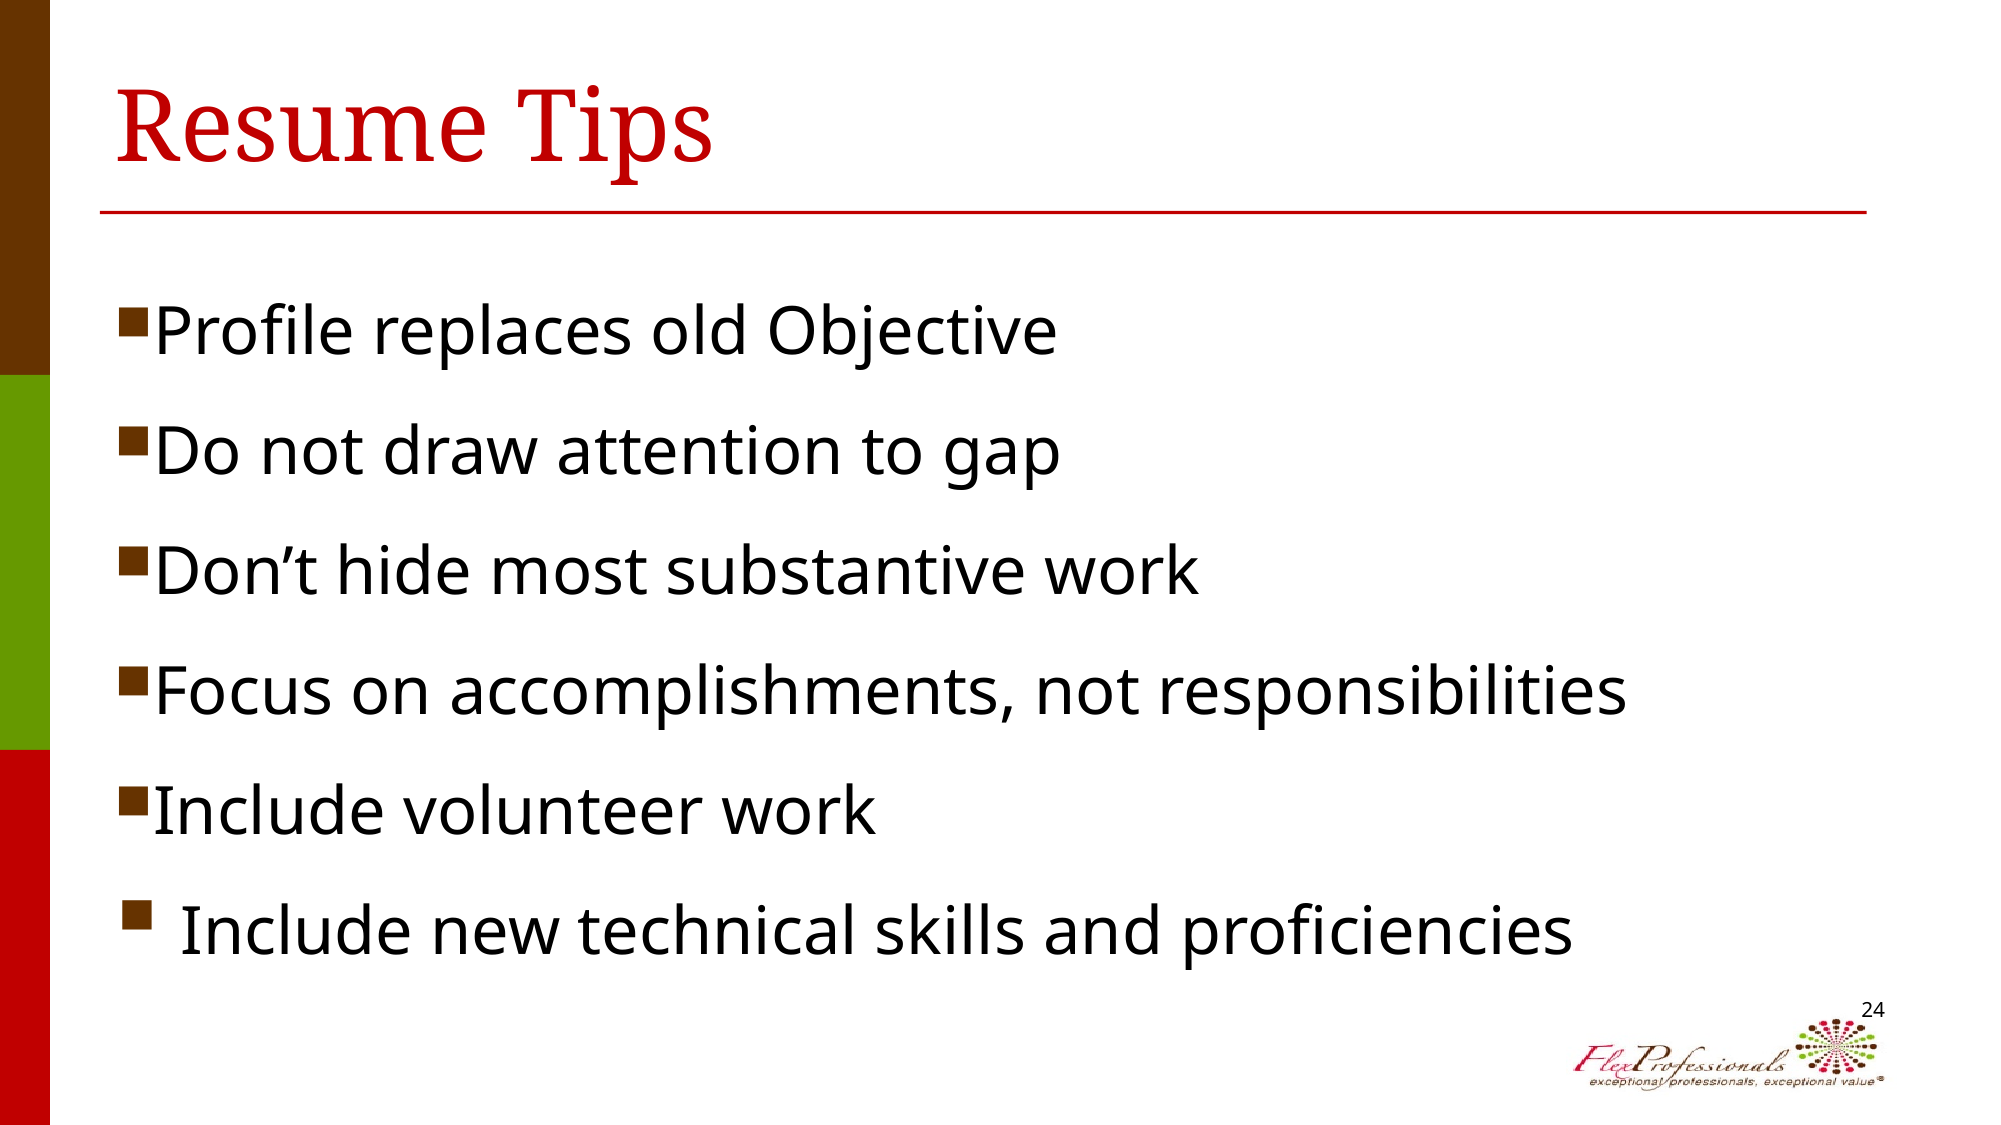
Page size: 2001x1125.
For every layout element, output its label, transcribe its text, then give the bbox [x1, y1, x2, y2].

slide_number 24 [1802, 988, 1900, 1106]
title Resume Tips [99, 24, 1900, 189]
list Profile replaces old Objective Do not draw attention to gap Don’t hide most substantive work Focus on accomplishments, not responsibilities Include volunteer work Include new technical skills and proficiencies [99, 240, 1802, 1106]
